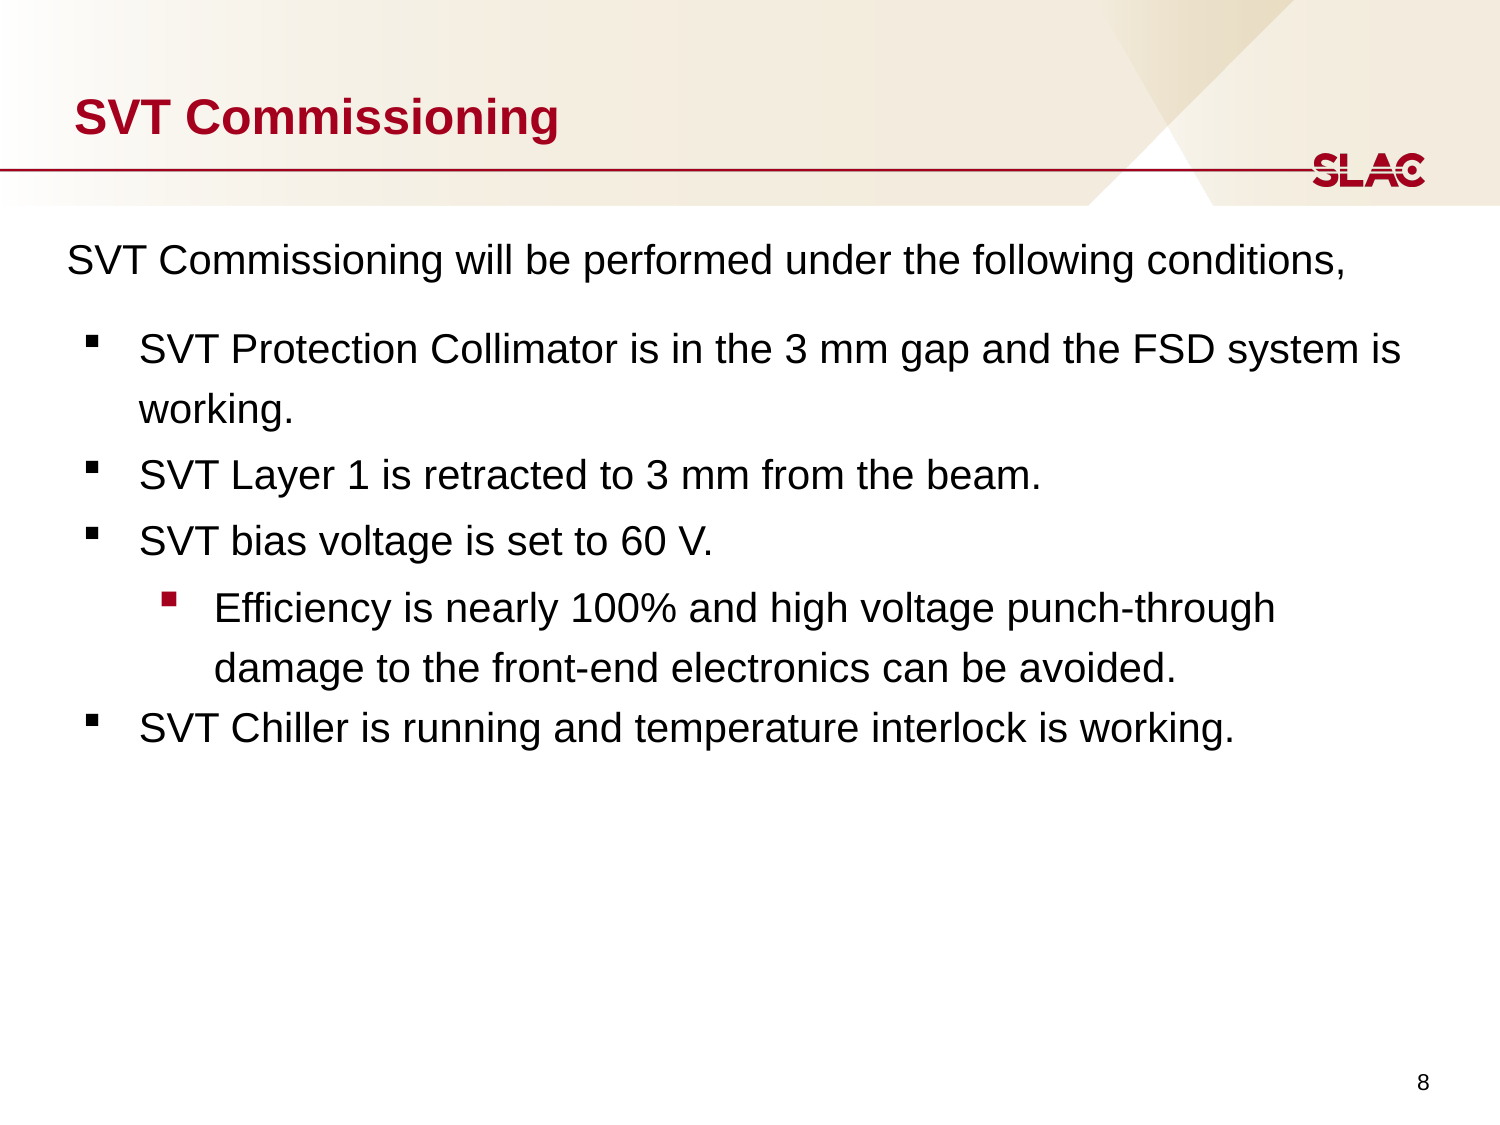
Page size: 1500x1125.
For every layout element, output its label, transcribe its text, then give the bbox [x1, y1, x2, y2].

picture [0, 0, 1500, 206]
text_box SVT Commissioning will be performed under the following conditions, [51, 224, 1362, 290]
text_box SVT Protection Collimator is in the 3 mm gap and the FSD system is working. SVT Layer 1 is retracted to 3 mm from the beam. SVT bias voltage is set to 60 V. Efficiency is nearly 100% and high voltage punch-through damage to the front-end electronics can be avoided. SVT Chiller is running and temperature interlock is working. [67, 304, 1418, 971]
slide_number 8 [1405, 1036, 1458, 1125]
title SVT Commissioning [74, 21, 1404, 145]
